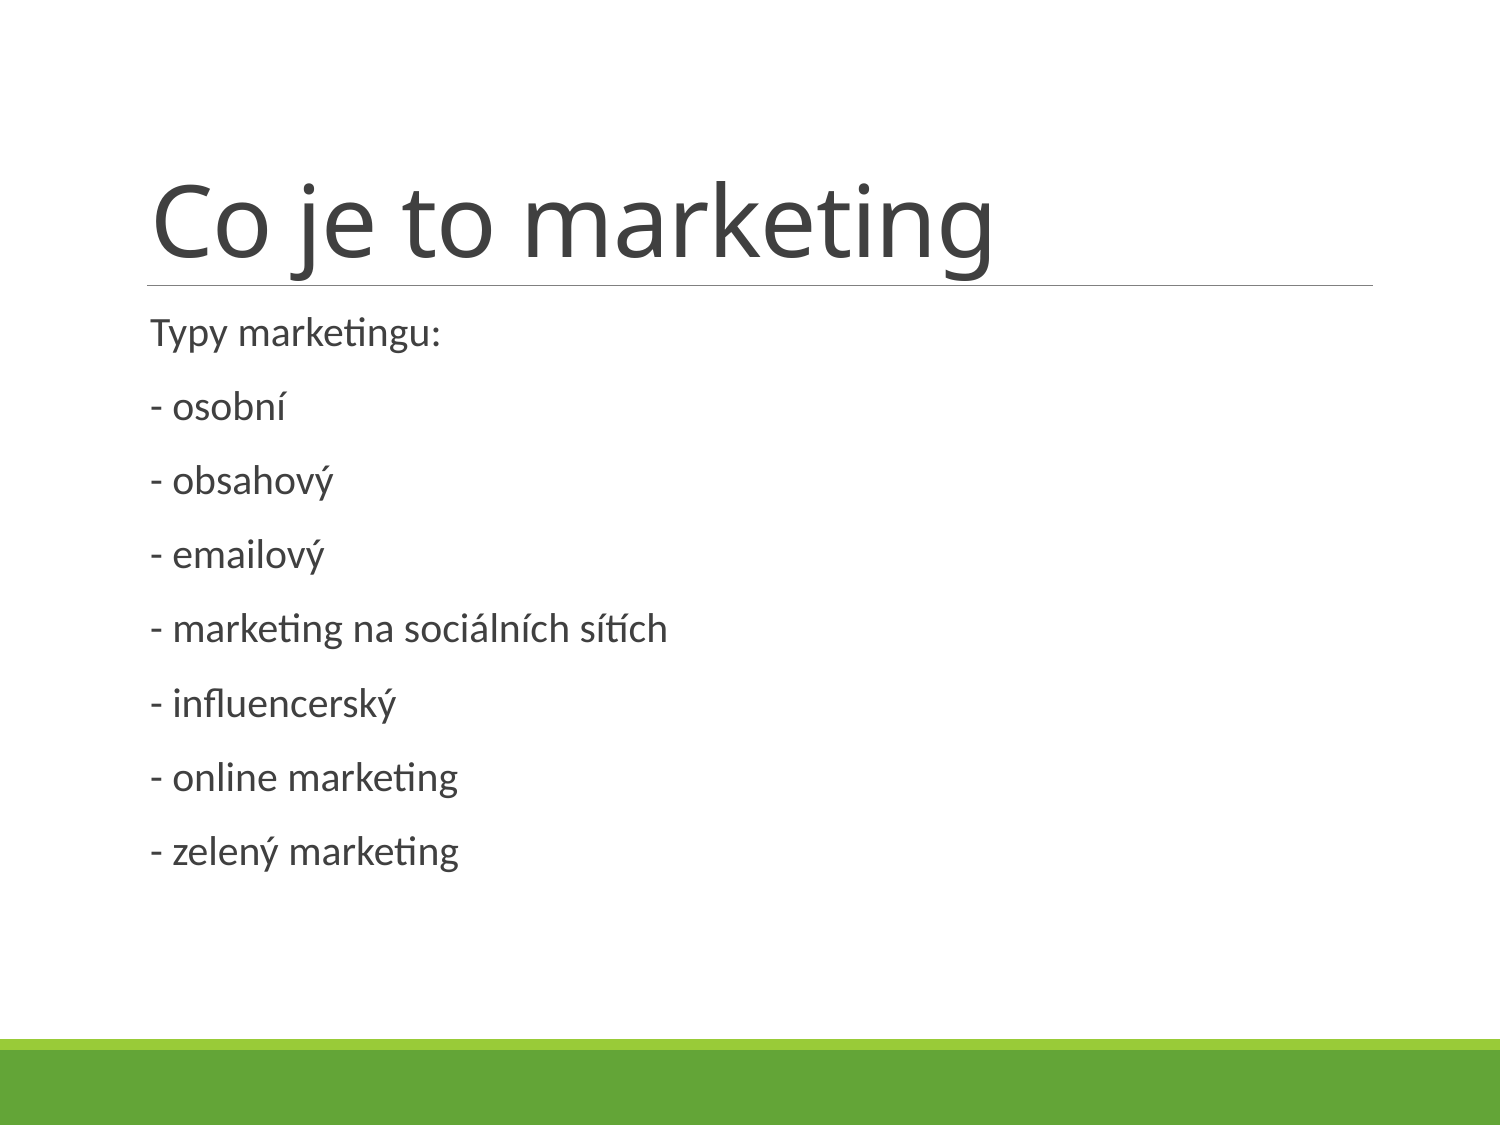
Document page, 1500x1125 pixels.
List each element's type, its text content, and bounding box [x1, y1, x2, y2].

title Co je to marketing [135, 47, 1373, 285]
list Typy marketingu: - osobní - obsahový - emailový - marketing na sociálních sítích - influencerský - online marketing - zelený marketing [135, 302, 1373, 963]
